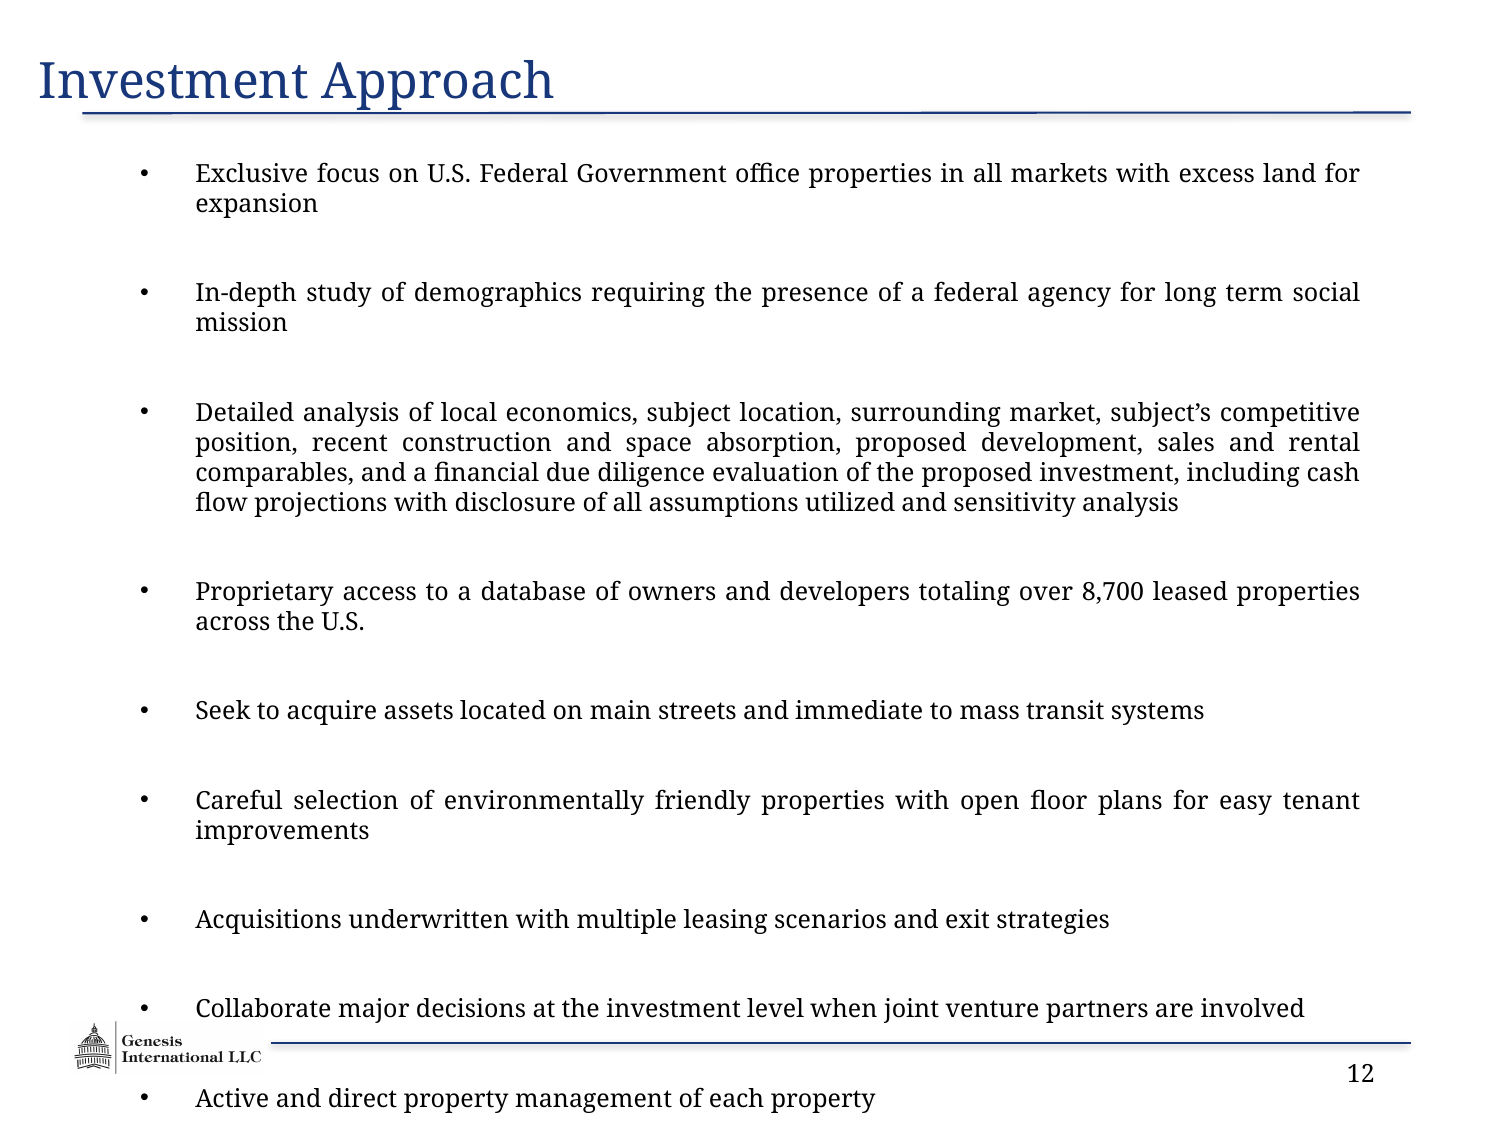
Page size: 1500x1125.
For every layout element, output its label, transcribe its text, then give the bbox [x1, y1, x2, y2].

picture [70, 1020, 266, 1075]
text_box Investment Approach [24, 41, 571, 117]
list Exclusive focus on U.S. Federal Government office properties in all markets with excess land for expansion In-depth study of demographics requiring the presence of a federal agency for long term social mission Detailed analysis of local economics, subject location, surrounding market, subject’s competitive position, recent construction and space absorption, proposed development, sales and rental comparables, and a financial due diligence evaluation of the proposed investment, including cash flow projections with disclosure of all assumptions utilized and sensitivity analysis Proprietary access to a database of owners and developers totaling over 8,700 leased properties across the U.S. Seek to acquire assets located on main streets and immediate to mass transit systems Careful selection of environmentally friendly properties with open floor plans for easy tenant improvements Acquisitions underwritten with multiple leasing scenarios and exit strategies Collaborate major decisions at the investment level when joint venture partners are involved Active and direct property management of each property Investment opportunities to include acquisitions of properties and other real estate related securities or loans [67, 149, 1378, 950]
